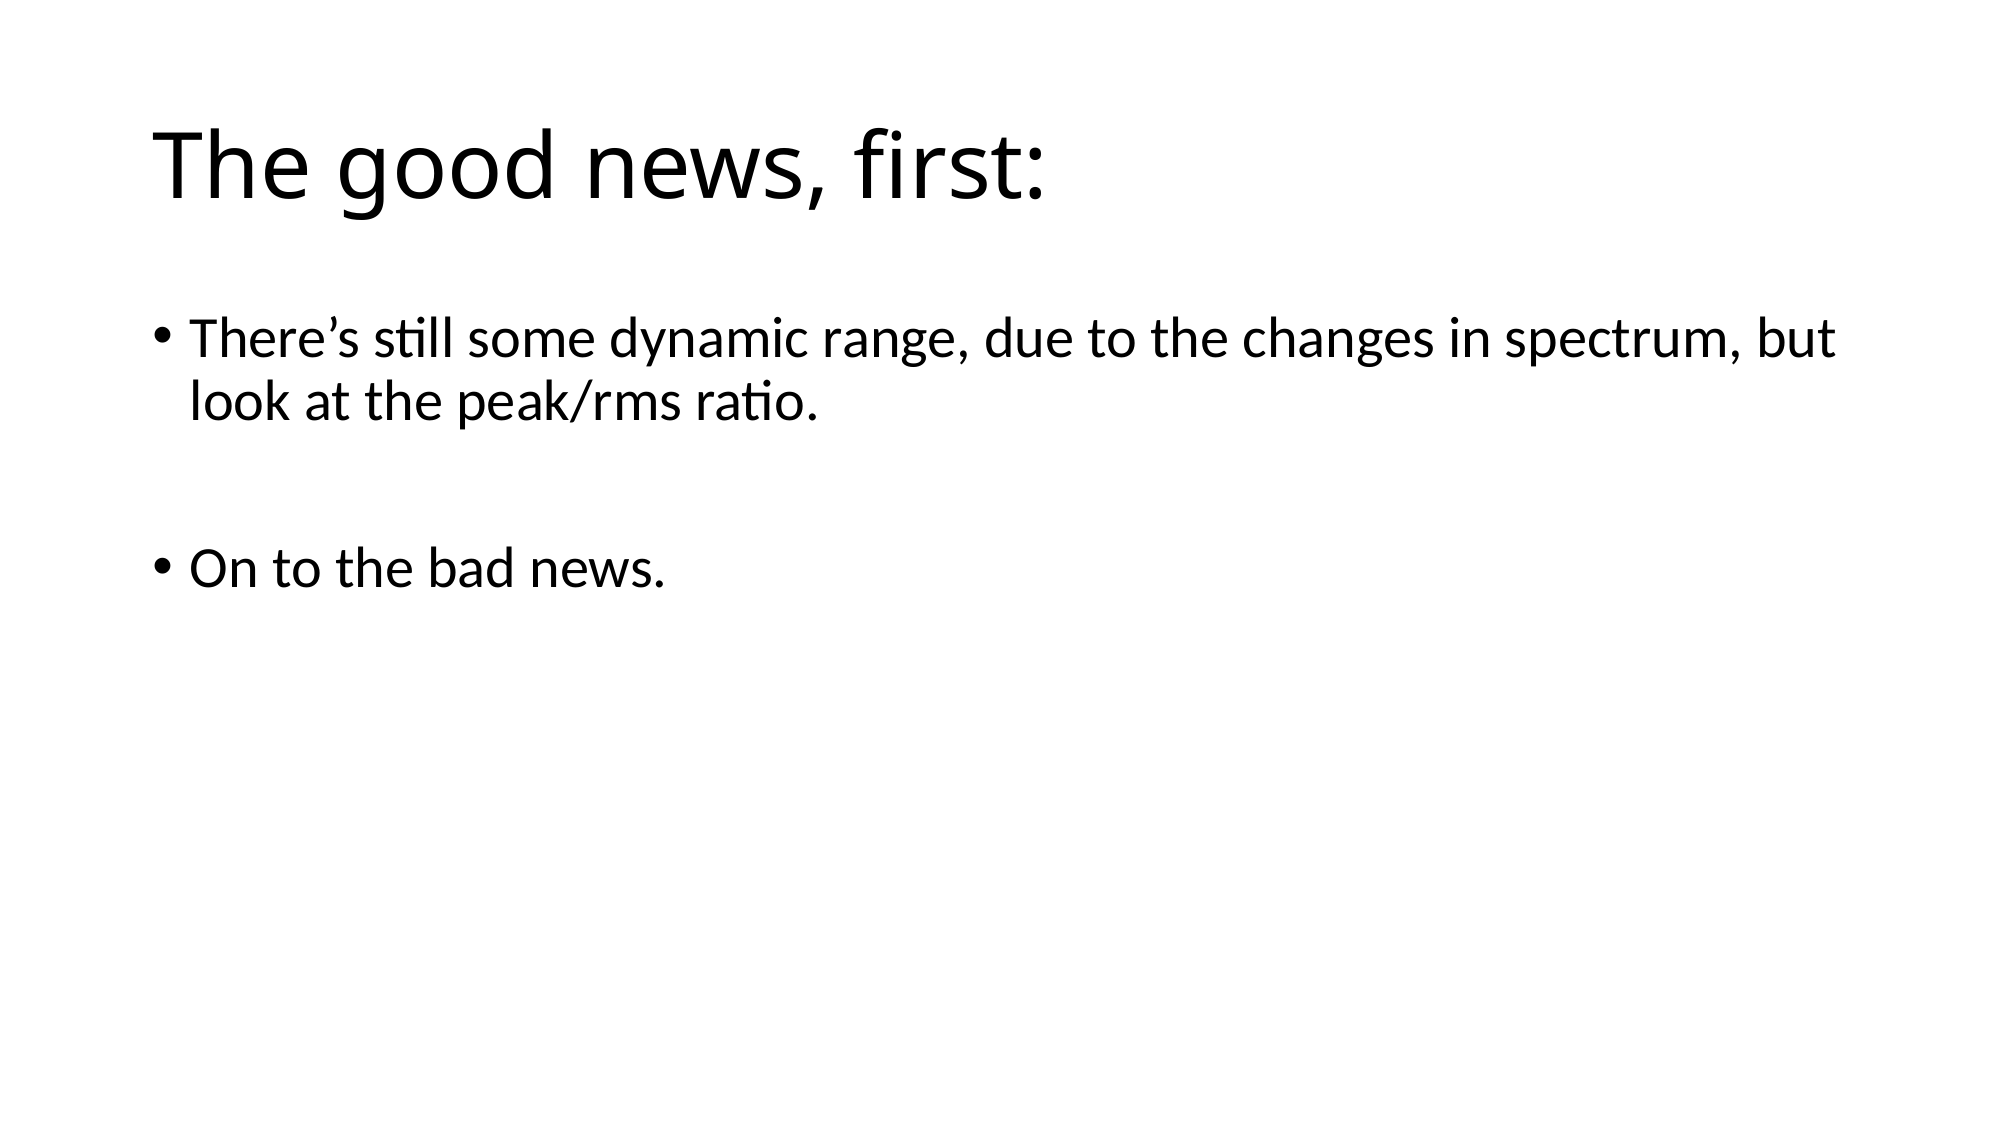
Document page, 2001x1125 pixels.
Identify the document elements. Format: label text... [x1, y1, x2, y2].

title The good news, first: [137, 59, 1863, 278]
list There’s still some dynamic range, due to the changes in spectrum, but look at the peak/rms ratio. On to the bad news. [137, 299, 1863, 1014]
